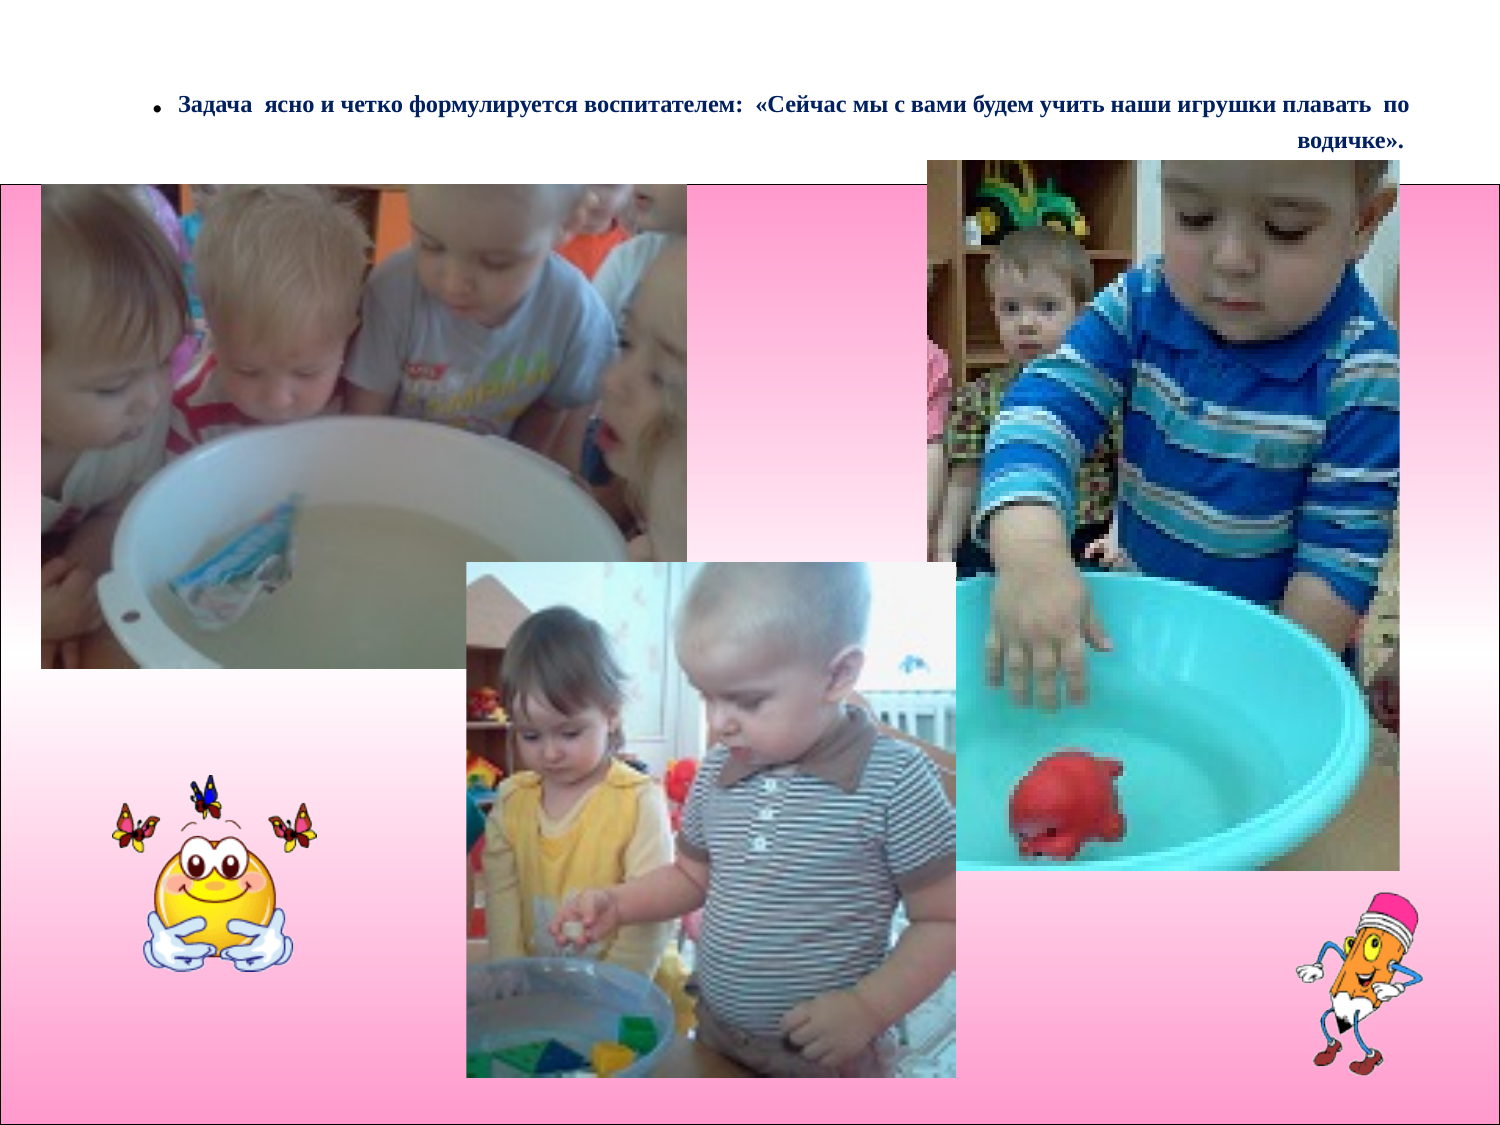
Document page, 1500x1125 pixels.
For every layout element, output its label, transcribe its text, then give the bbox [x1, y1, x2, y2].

picture [41, 160, 1439, 1080]
title . Задача ясно и четко формулируется воспитателем: «Сейчас мы с вами будем учить наши игрушки плавать по водичке». [75, 45, 1425, 184]
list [111, 774, 317, 973]
text_box [0, 184, 1500, 1125]
